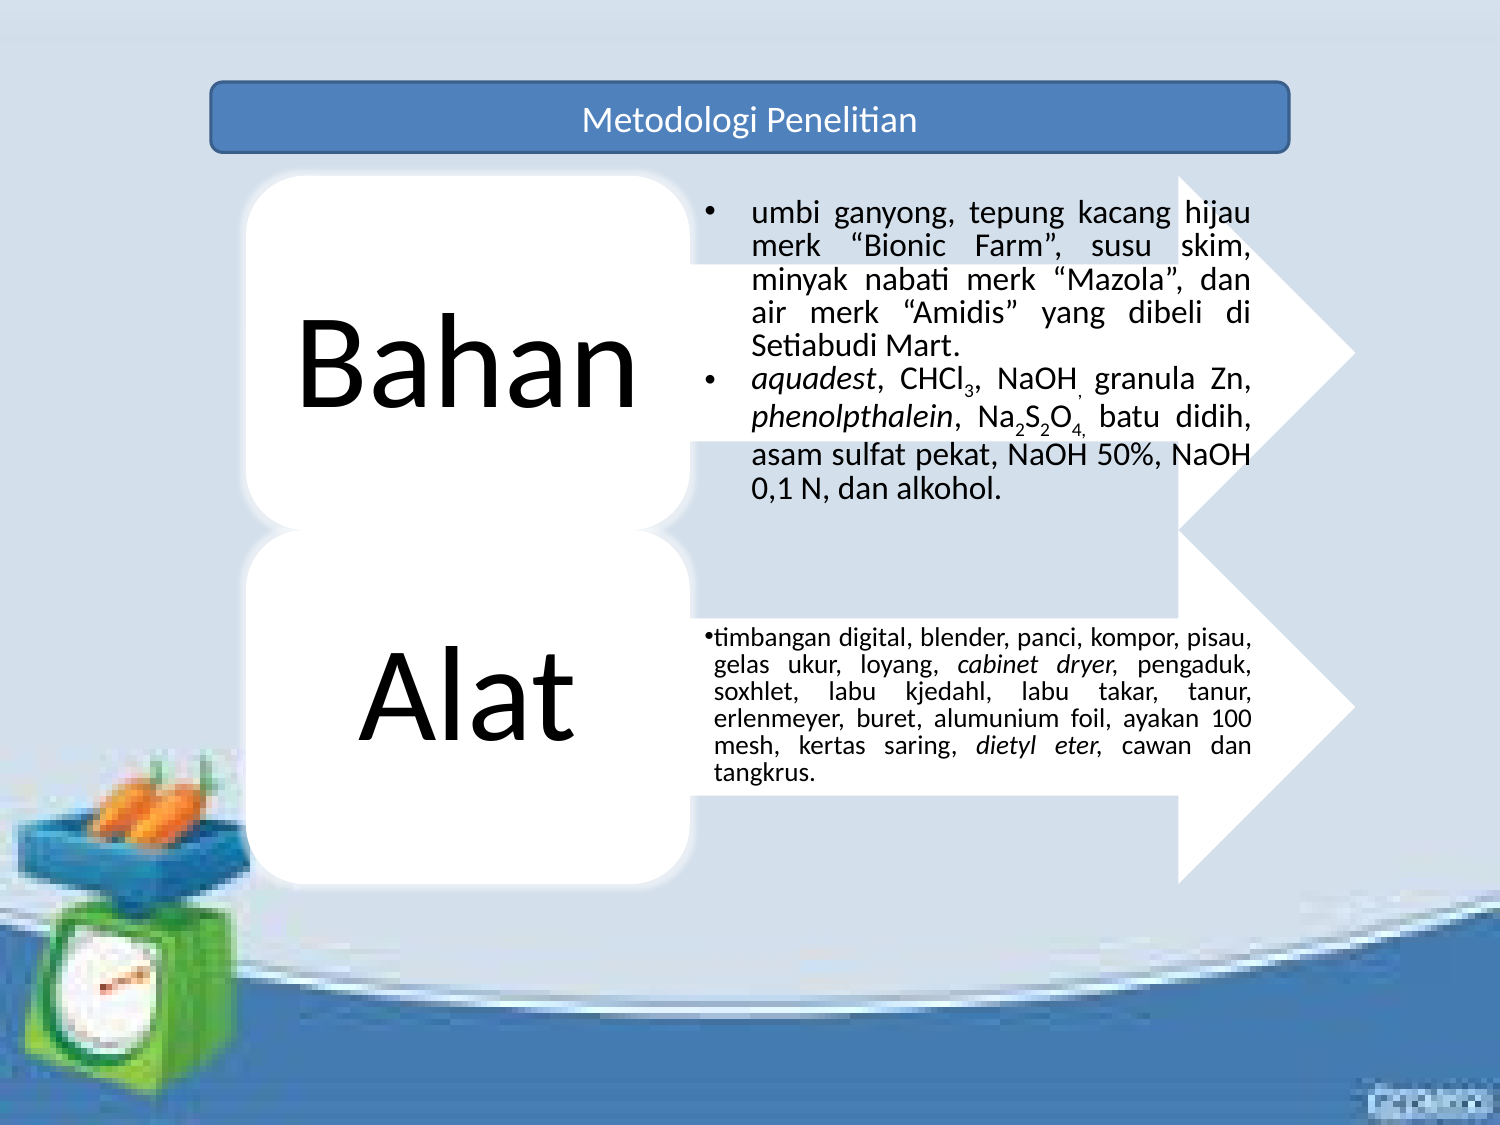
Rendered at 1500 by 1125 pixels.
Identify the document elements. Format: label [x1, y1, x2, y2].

text_box [245, 175, 1356, 885]
picture [0, 0, 1500, 1125]
